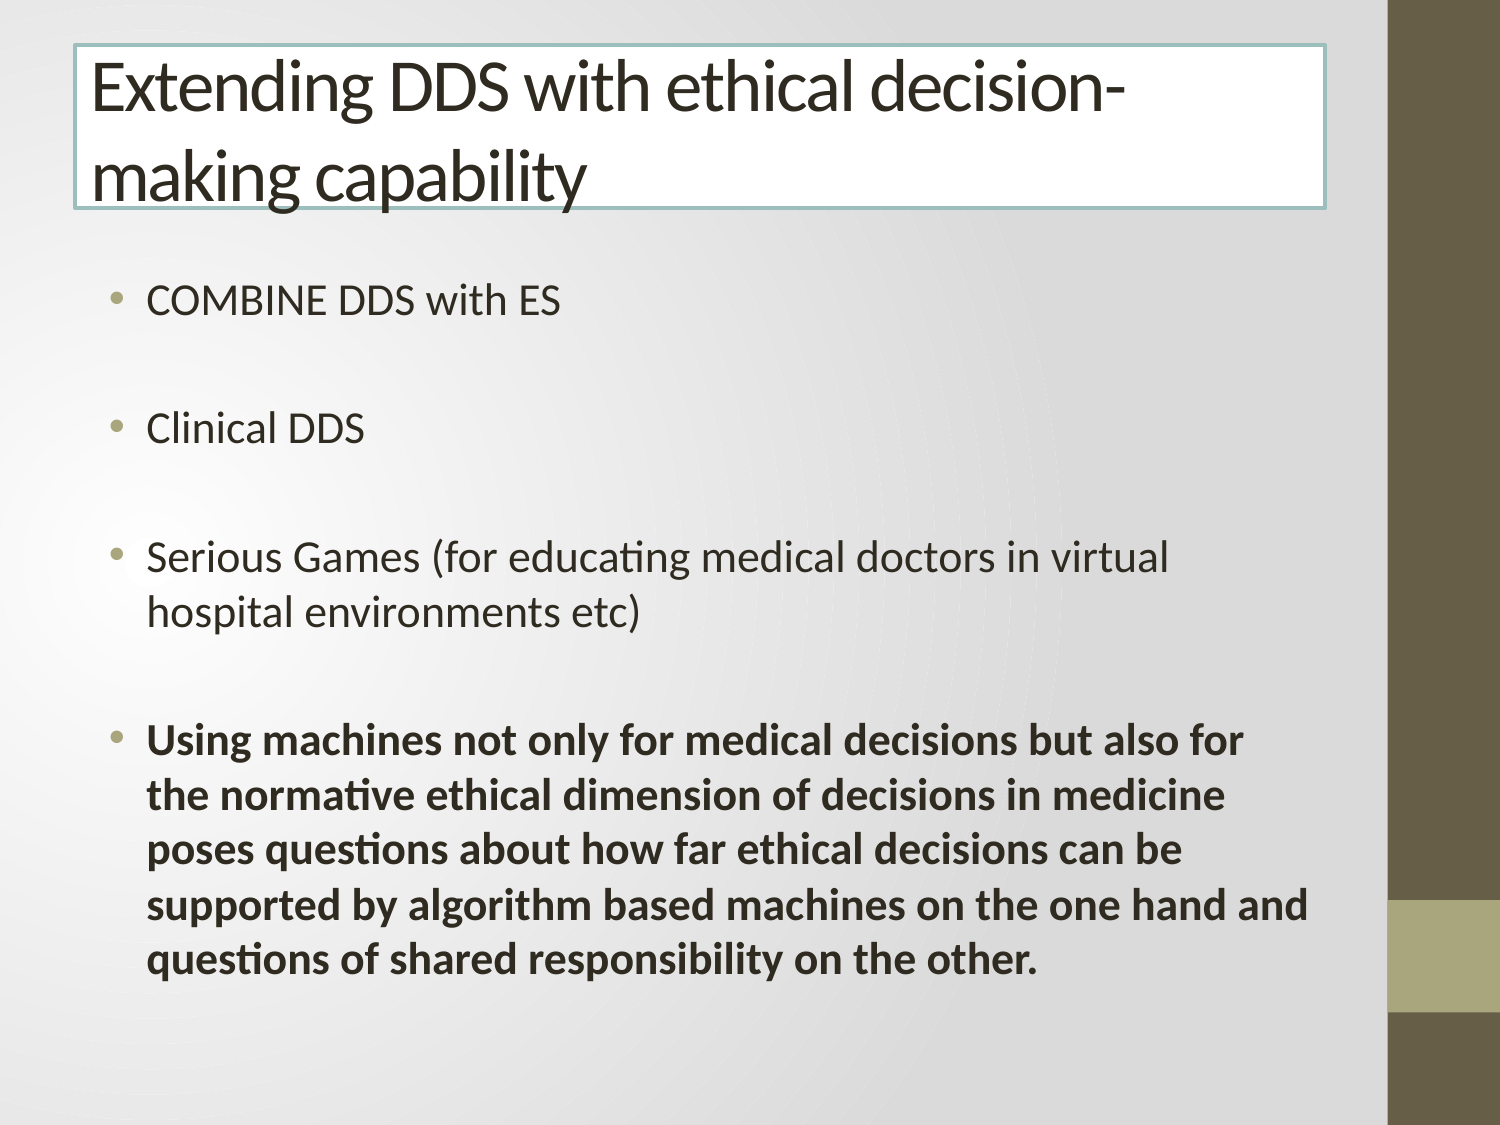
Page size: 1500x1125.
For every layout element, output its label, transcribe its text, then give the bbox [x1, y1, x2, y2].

list COMBINE DDS with ES Clinical DDS Serious Games (for educating medical doctors in virtual hospital environments etc) Using machines not only for medical decisions but also for the normative ethical dimension of decisions in medicine poses questions about how far ethical decisions can be supported by algorithm based machines on the one hand and questions of shared responsibility on the other. [75, 262, 1325, 1050]
title Extending DDS with ethical decision-making capability [73, 43, 1327, 210]
